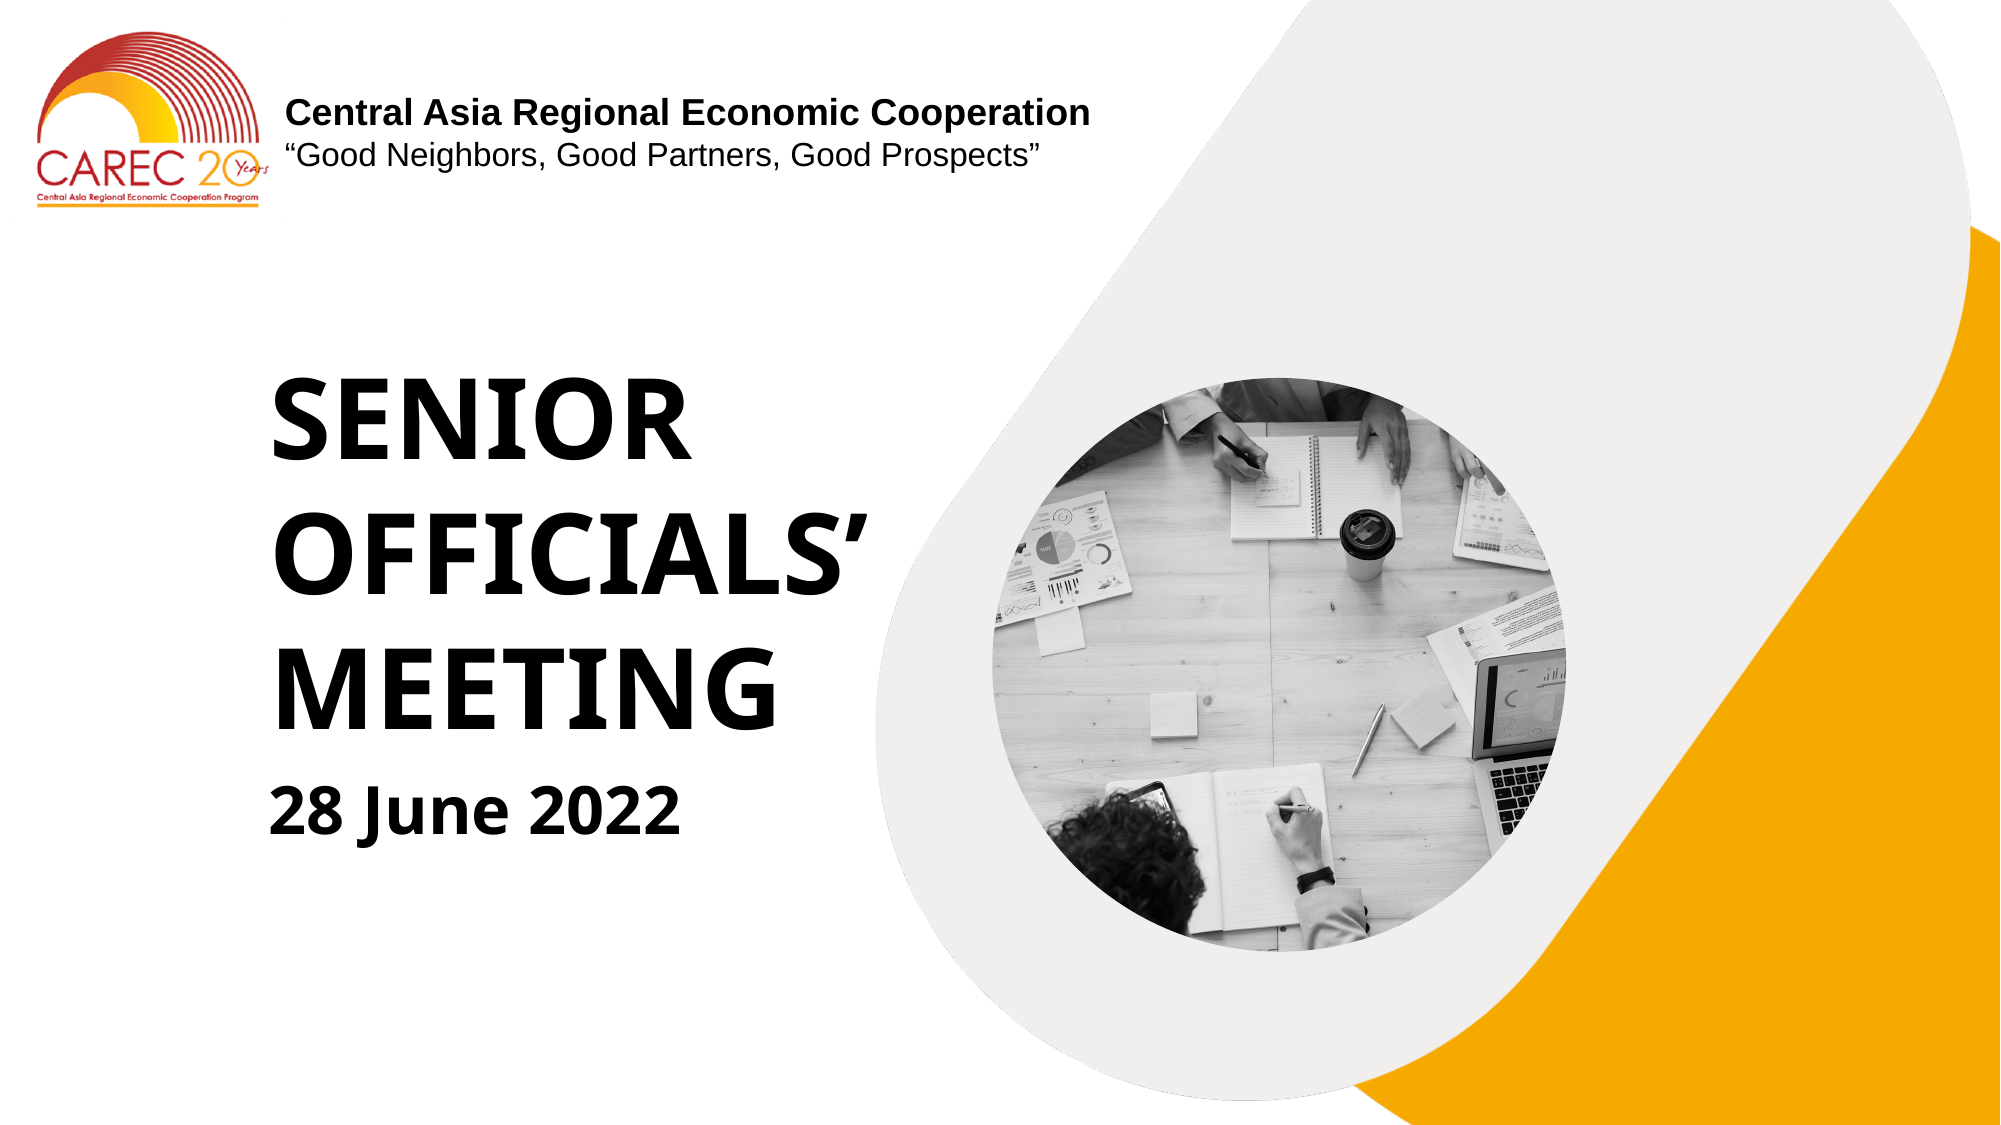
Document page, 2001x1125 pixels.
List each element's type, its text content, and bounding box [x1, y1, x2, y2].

picture [874, 0, 2000, 1125]
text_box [992, 377, 1567, 952]
text_box Central Asia Regional Economic Cooperation “Good Neighbors, Good Partners, Good Prospects” [285, 80, 874, 180]
picture [13, 19, 285, 219]
text_box Senior Officials’ Meeting [254, 339, 874, 760]
text_box 28 June 2022 [253, 761, 874, 856]
